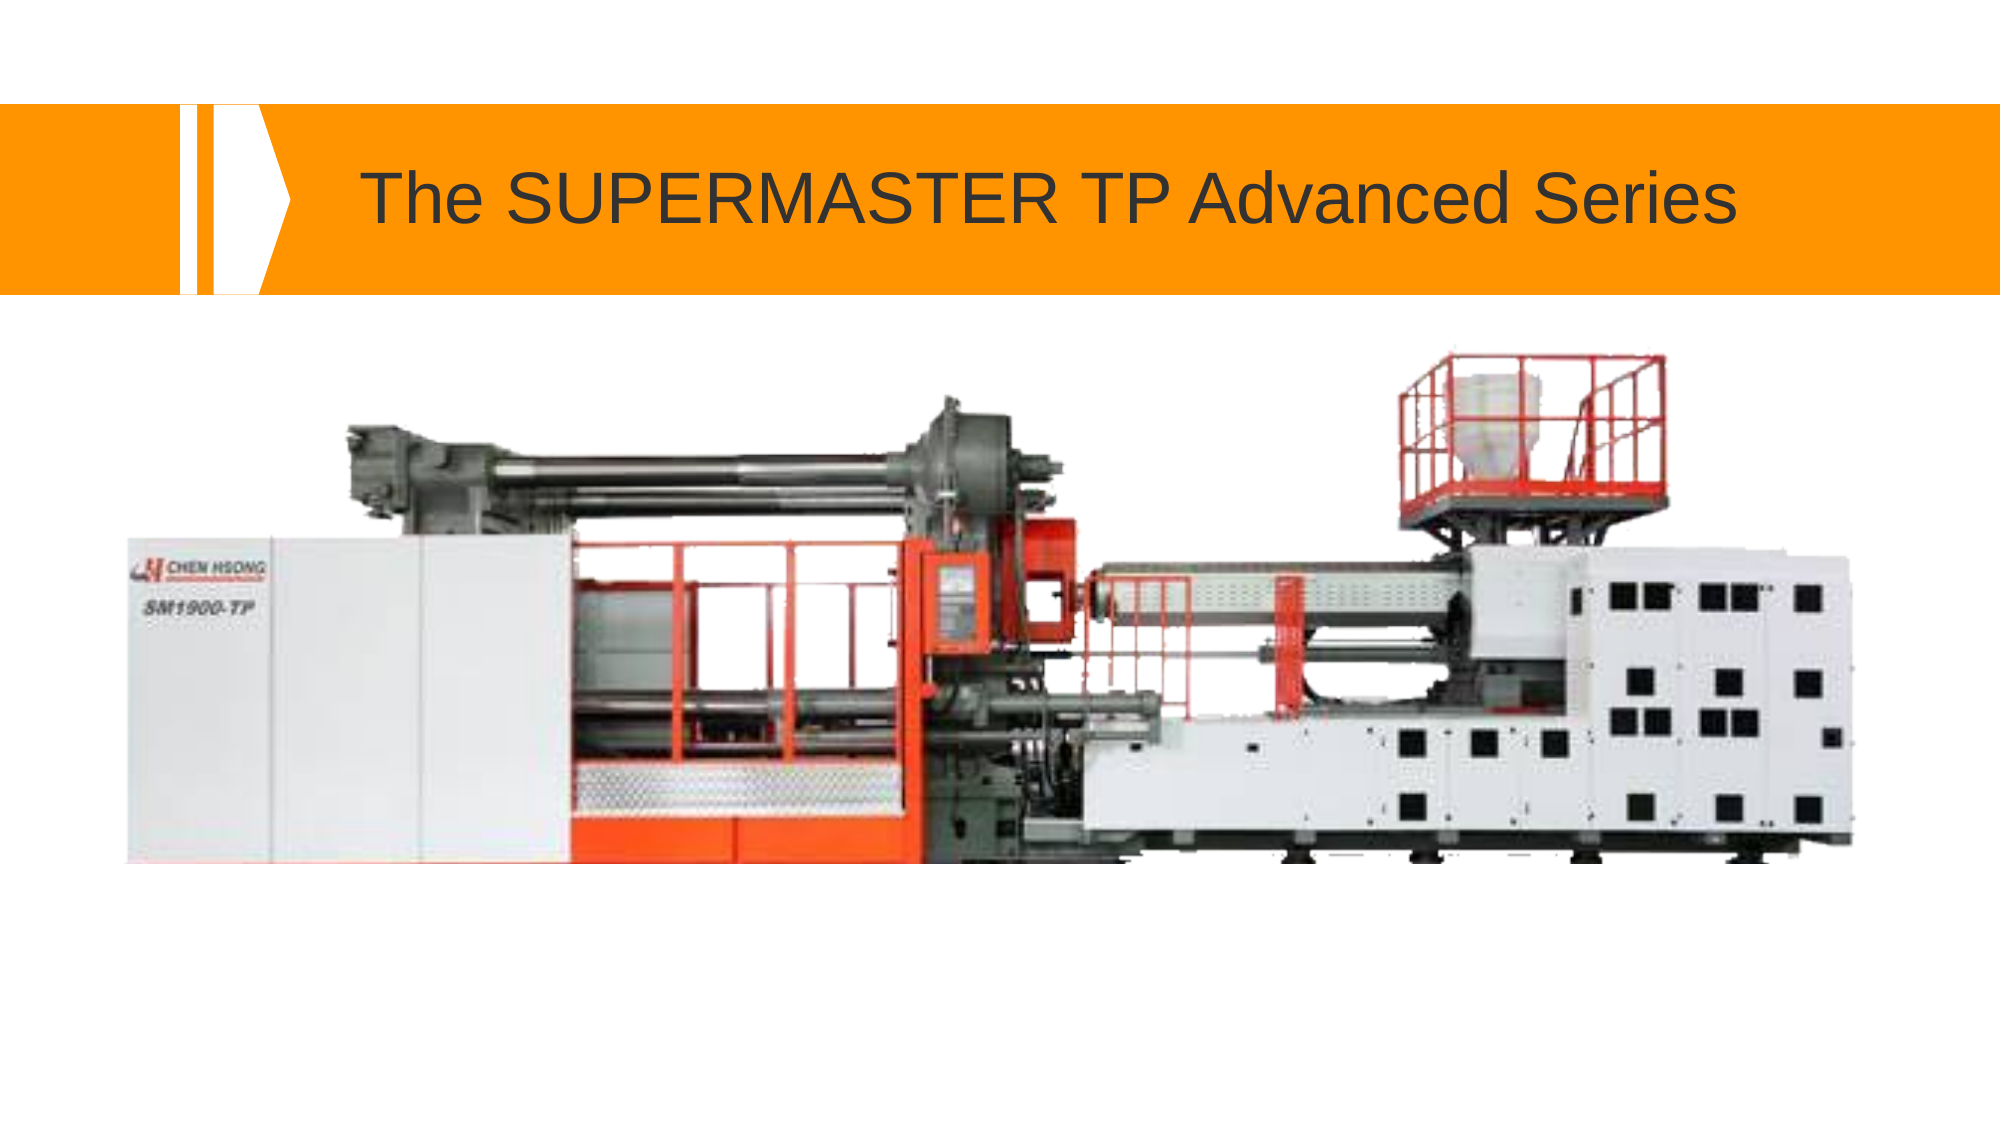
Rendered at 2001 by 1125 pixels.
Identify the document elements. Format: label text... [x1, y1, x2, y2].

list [115, 285, 1863, 864]
title The SUPERMASTER TP Advanced Series [344, 104, 1863, 285]
